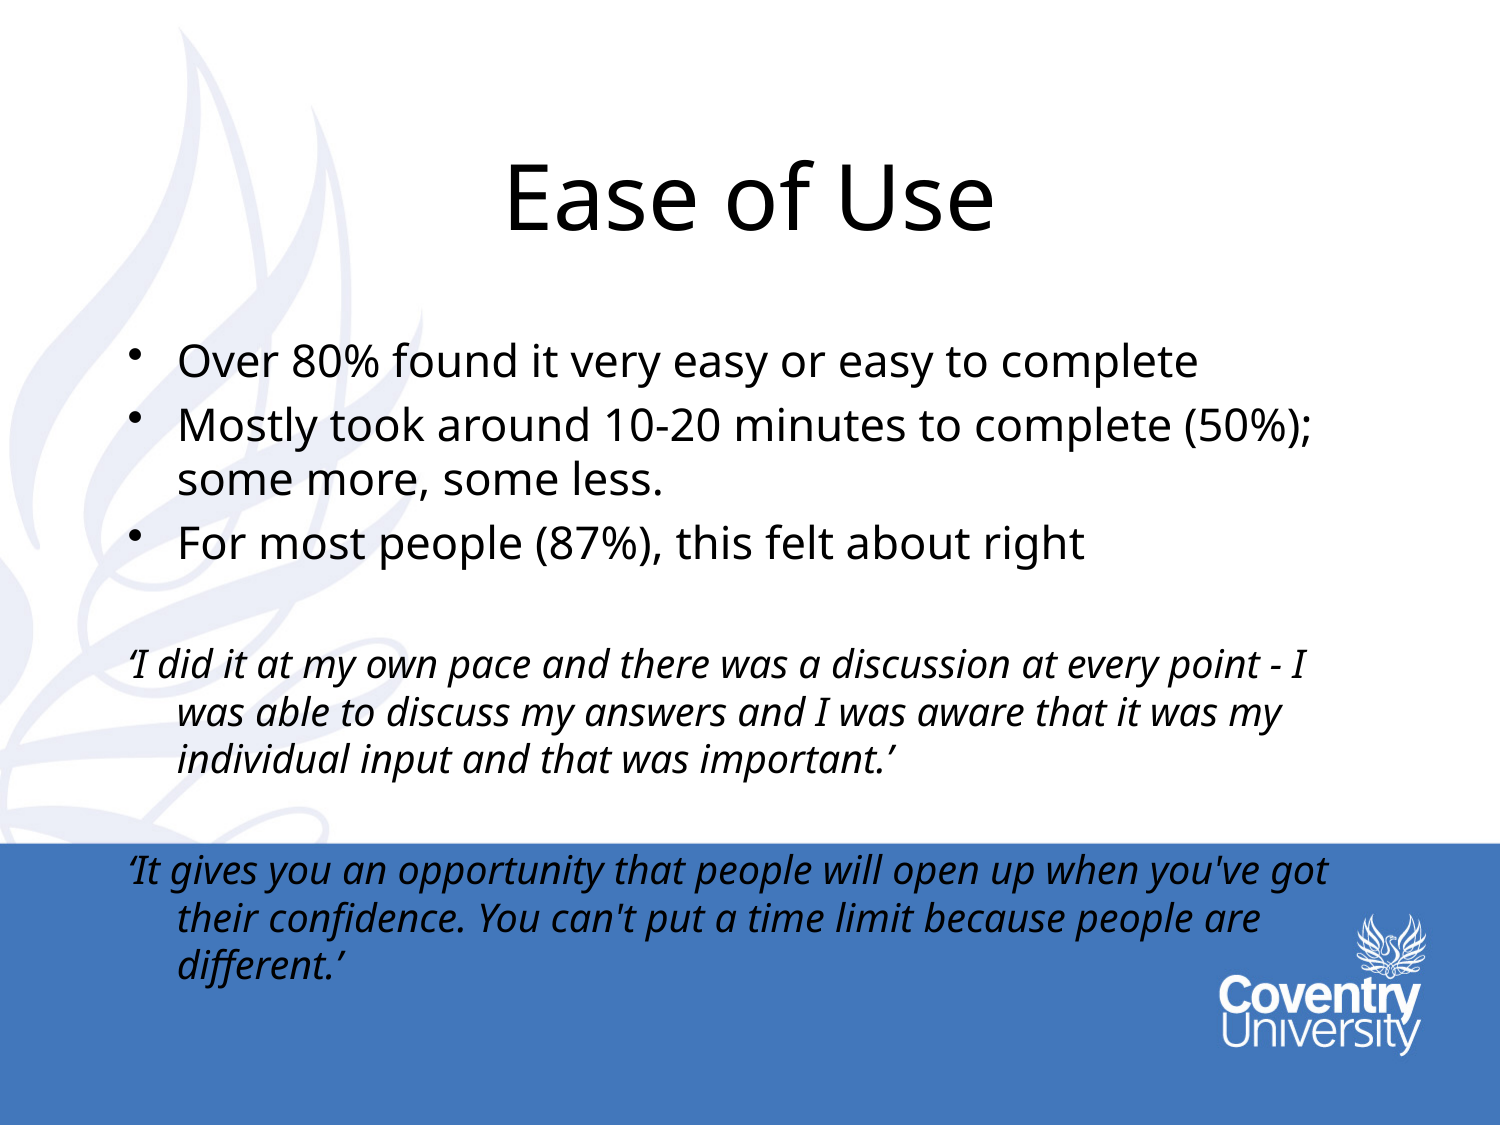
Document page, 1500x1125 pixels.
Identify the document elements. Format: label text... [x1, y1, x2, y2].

title Ease of Use [112, 99, 1388, 288]
picture [0, 0, 1500, 1125]
list Over 80% found it very easy or easy to complete Mostly took around 10-20 minutes to complete (50%); some more, some less. For most people (87%), this felt about right ‘I did it at my own pace and there was a discussion at every point - I was able to discuss my answers and I was aware that it was my individual input and that was important.’ ‘It gives you an opportunity that people will open up when you've got their confidence. You can't put a time limit because people are different.’ [112, 324, 1388, 1001]
